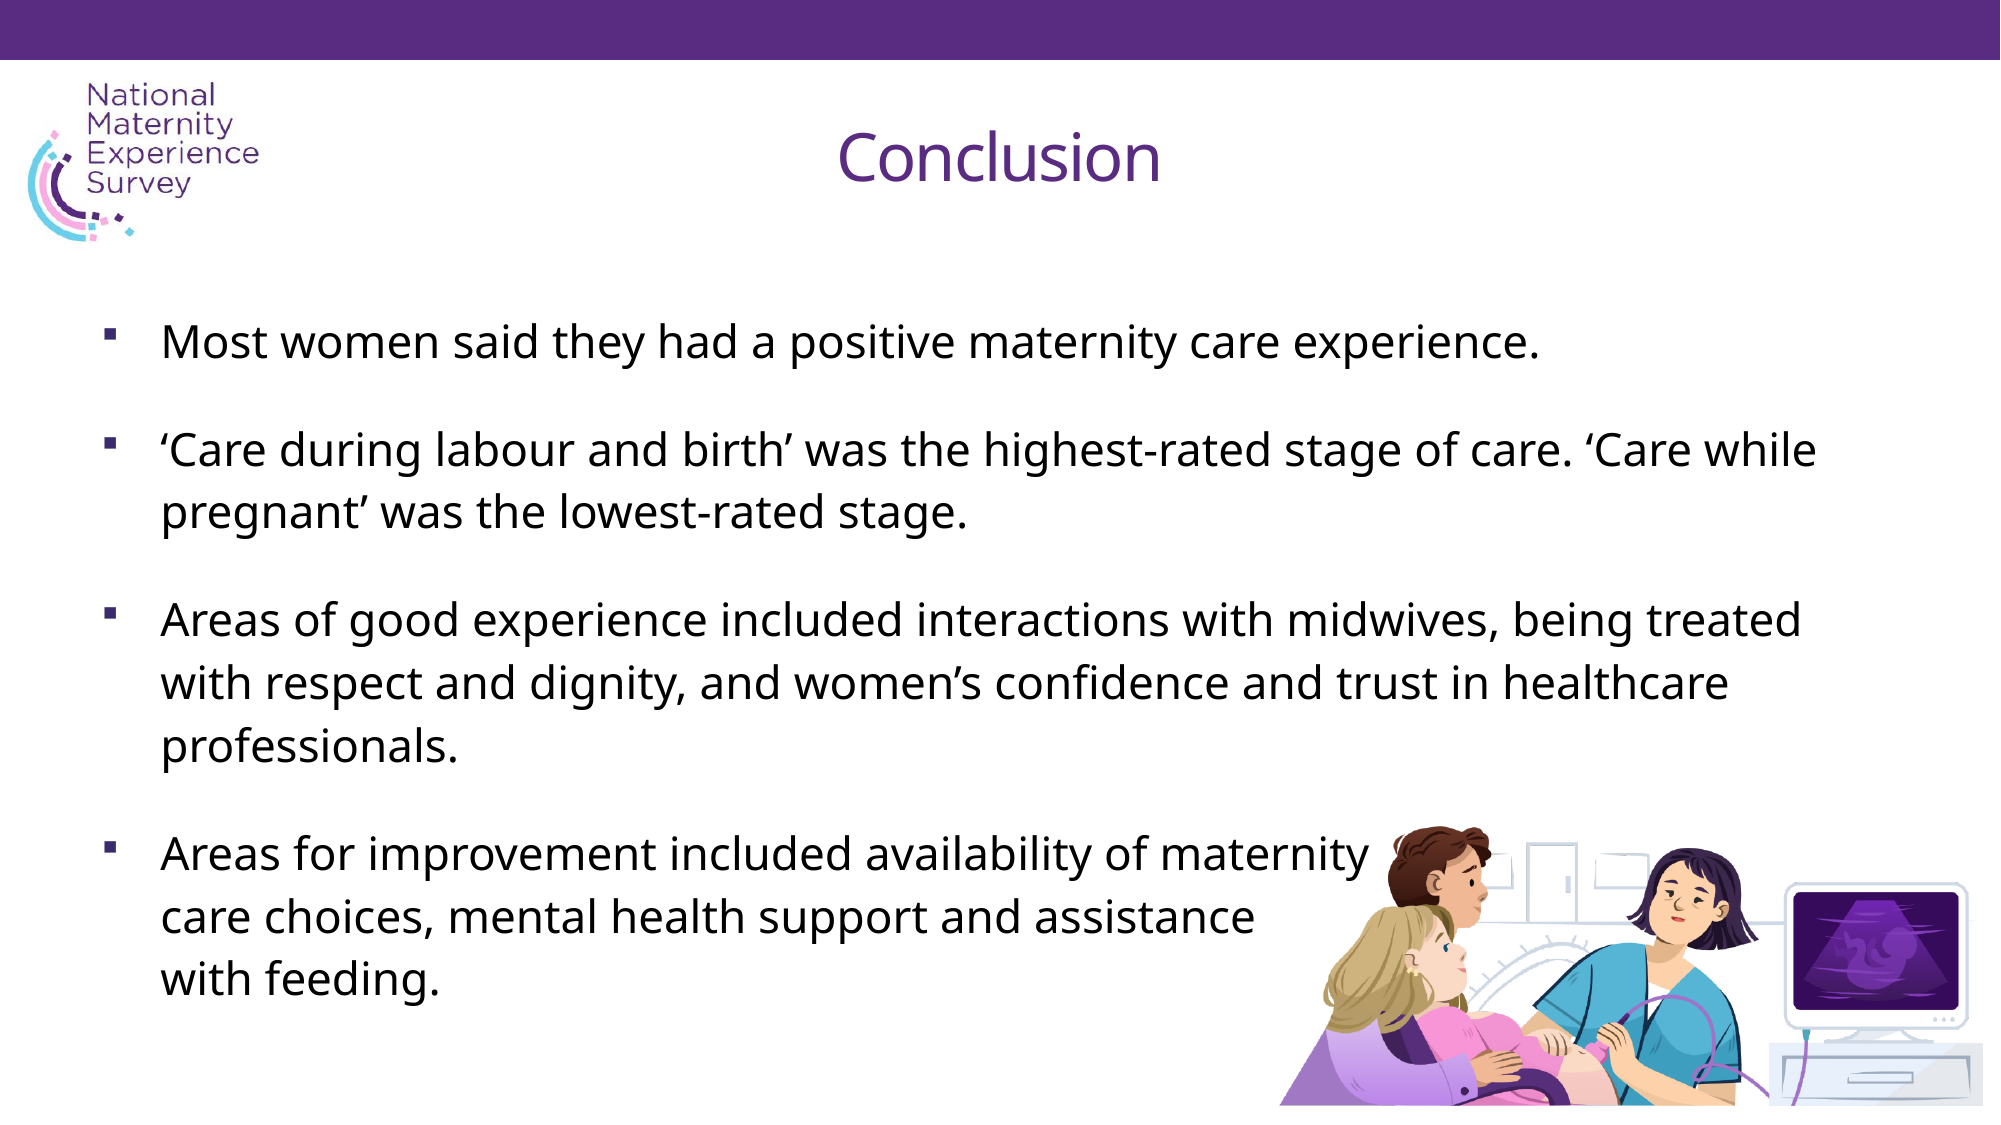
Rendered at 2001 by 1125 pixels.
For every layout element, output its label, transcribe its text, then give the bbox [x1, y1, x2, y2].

title Conclusion [99, 63, 1900, 248]
picture [1279, 826, 1983, 1106]
list Most women said they had a positive maternity care experience. ‘Care during labour and birth’ was the highest-rated stage of care. ‘Care while pregnant’ was the lowest-rated stage. Areas of good experience included interactions with midwives, being treated with respect and dignity, and women’s confidence and trust in healthcare professionals. Areas for improvement included availability of maternity care choices, mental health support and assistance with feeding. [86, 297, 1883, 1063]
picture [18, 67, 264, 250]
text_box [0, 0, 2000, 62]
